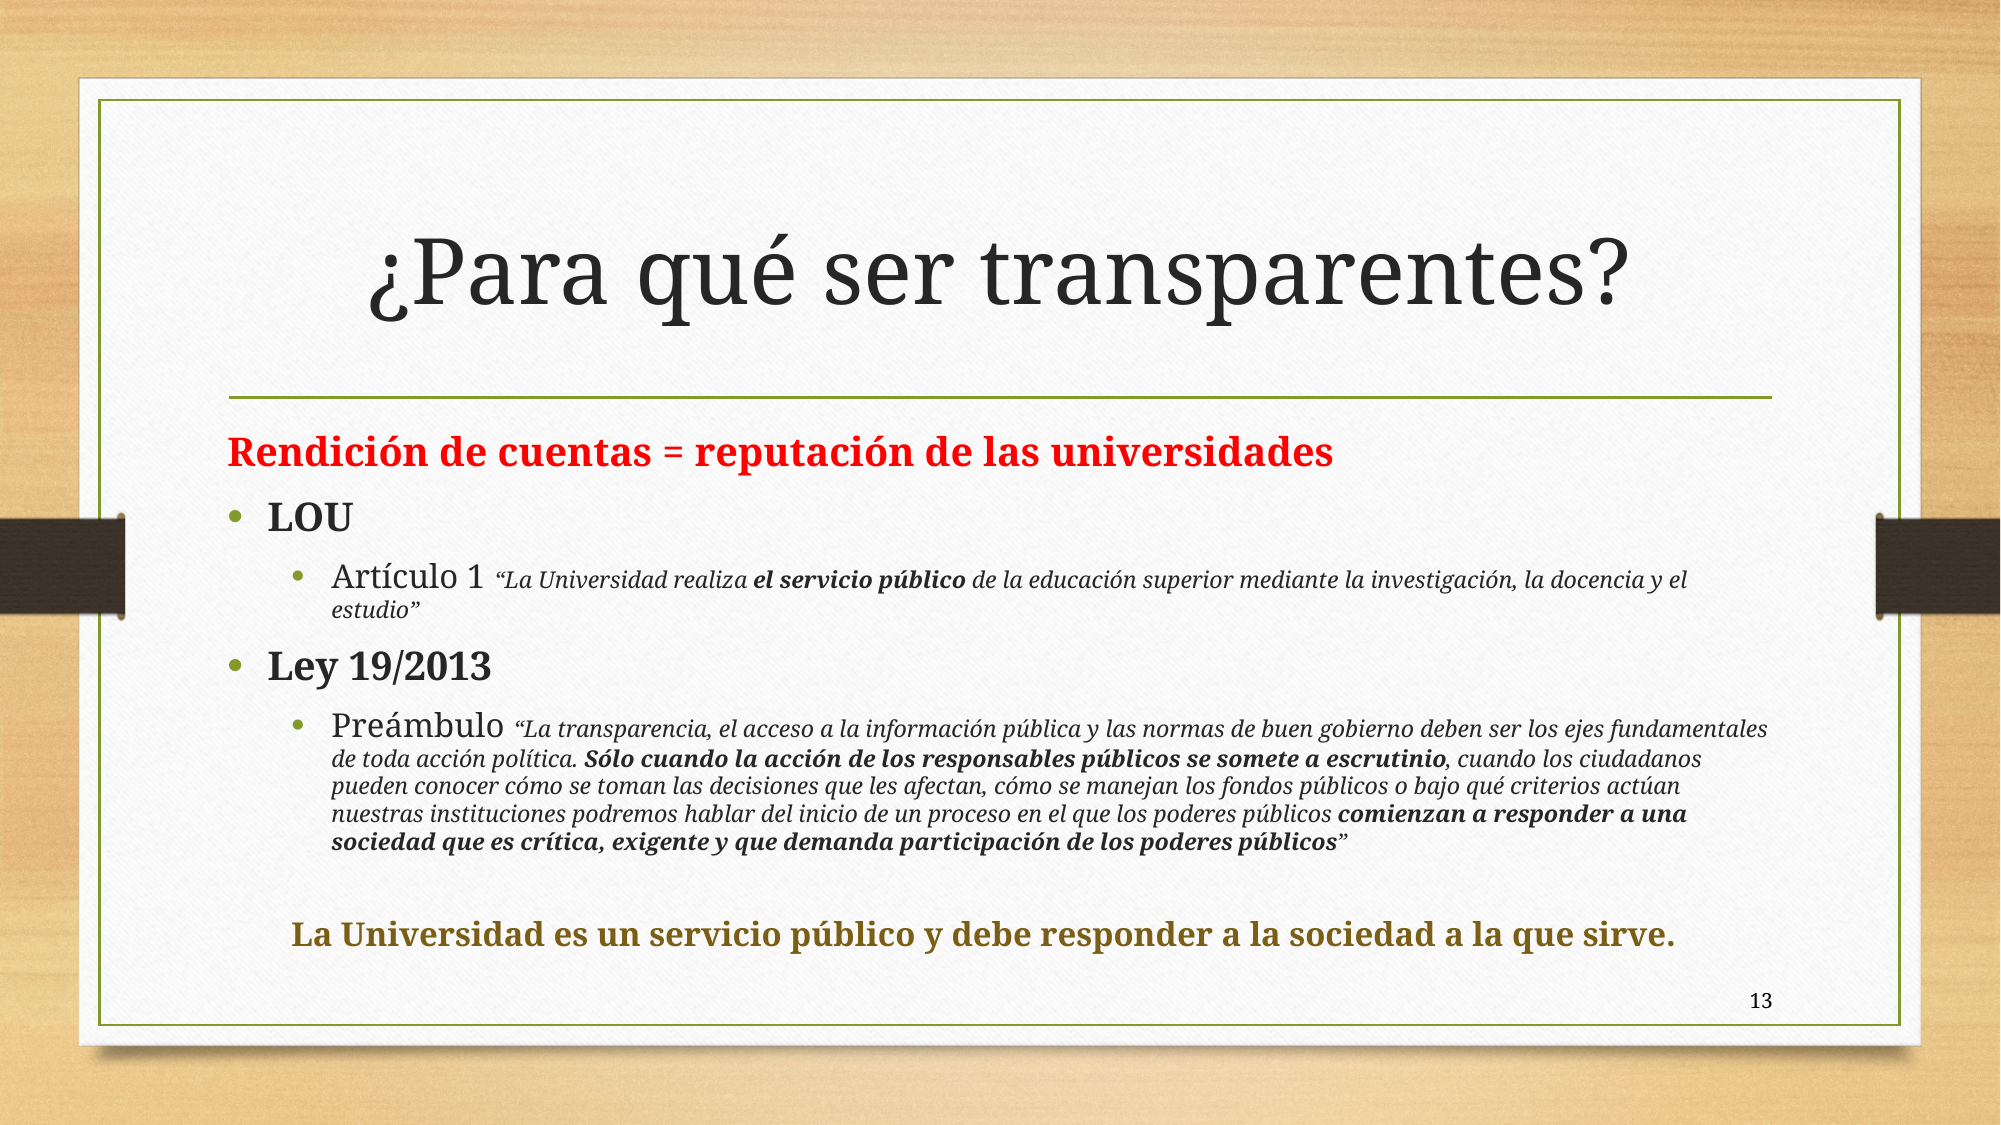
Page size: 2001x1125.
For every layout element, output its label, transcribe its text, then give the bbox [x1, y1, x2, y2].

picture [0, 0, 2001, 1125]
title ¿Para qué ser transparentes? [212, 161, 1788, 375]
list Rendición de cuentas = reputación de las universidades LOU Artículo 1 “La Universidad realiza el servicio público de la educación superior mediante la investigación, la docencia y el estudio” Ley 19/2013 Preámbulo “La transparencia, el acceso a la información pública y las normas de buen gobierno deben ser los ejes fundamentales de toda acción política. Sólo cuando la acción de los responsables públicos se somete a escrutinio, cuando los ciudadanos pueden conocer cómo se toman las decisiones que les afectan, cómo se manejan los fondos públicos o bajo qué criterios actúan nuestras instituciones podremos hablar del inicio de un proceso en el que los poderes públicos comienzan a responder a una sociedad que es crítica, exigente y que demanda participación de los poderes públicos” La Universidad es un servicio público y debe responder a la sociedad a la que sirve. [212, 419, 1788, 964]
slide_number 13 [1698, 979, 1788, 1025]
